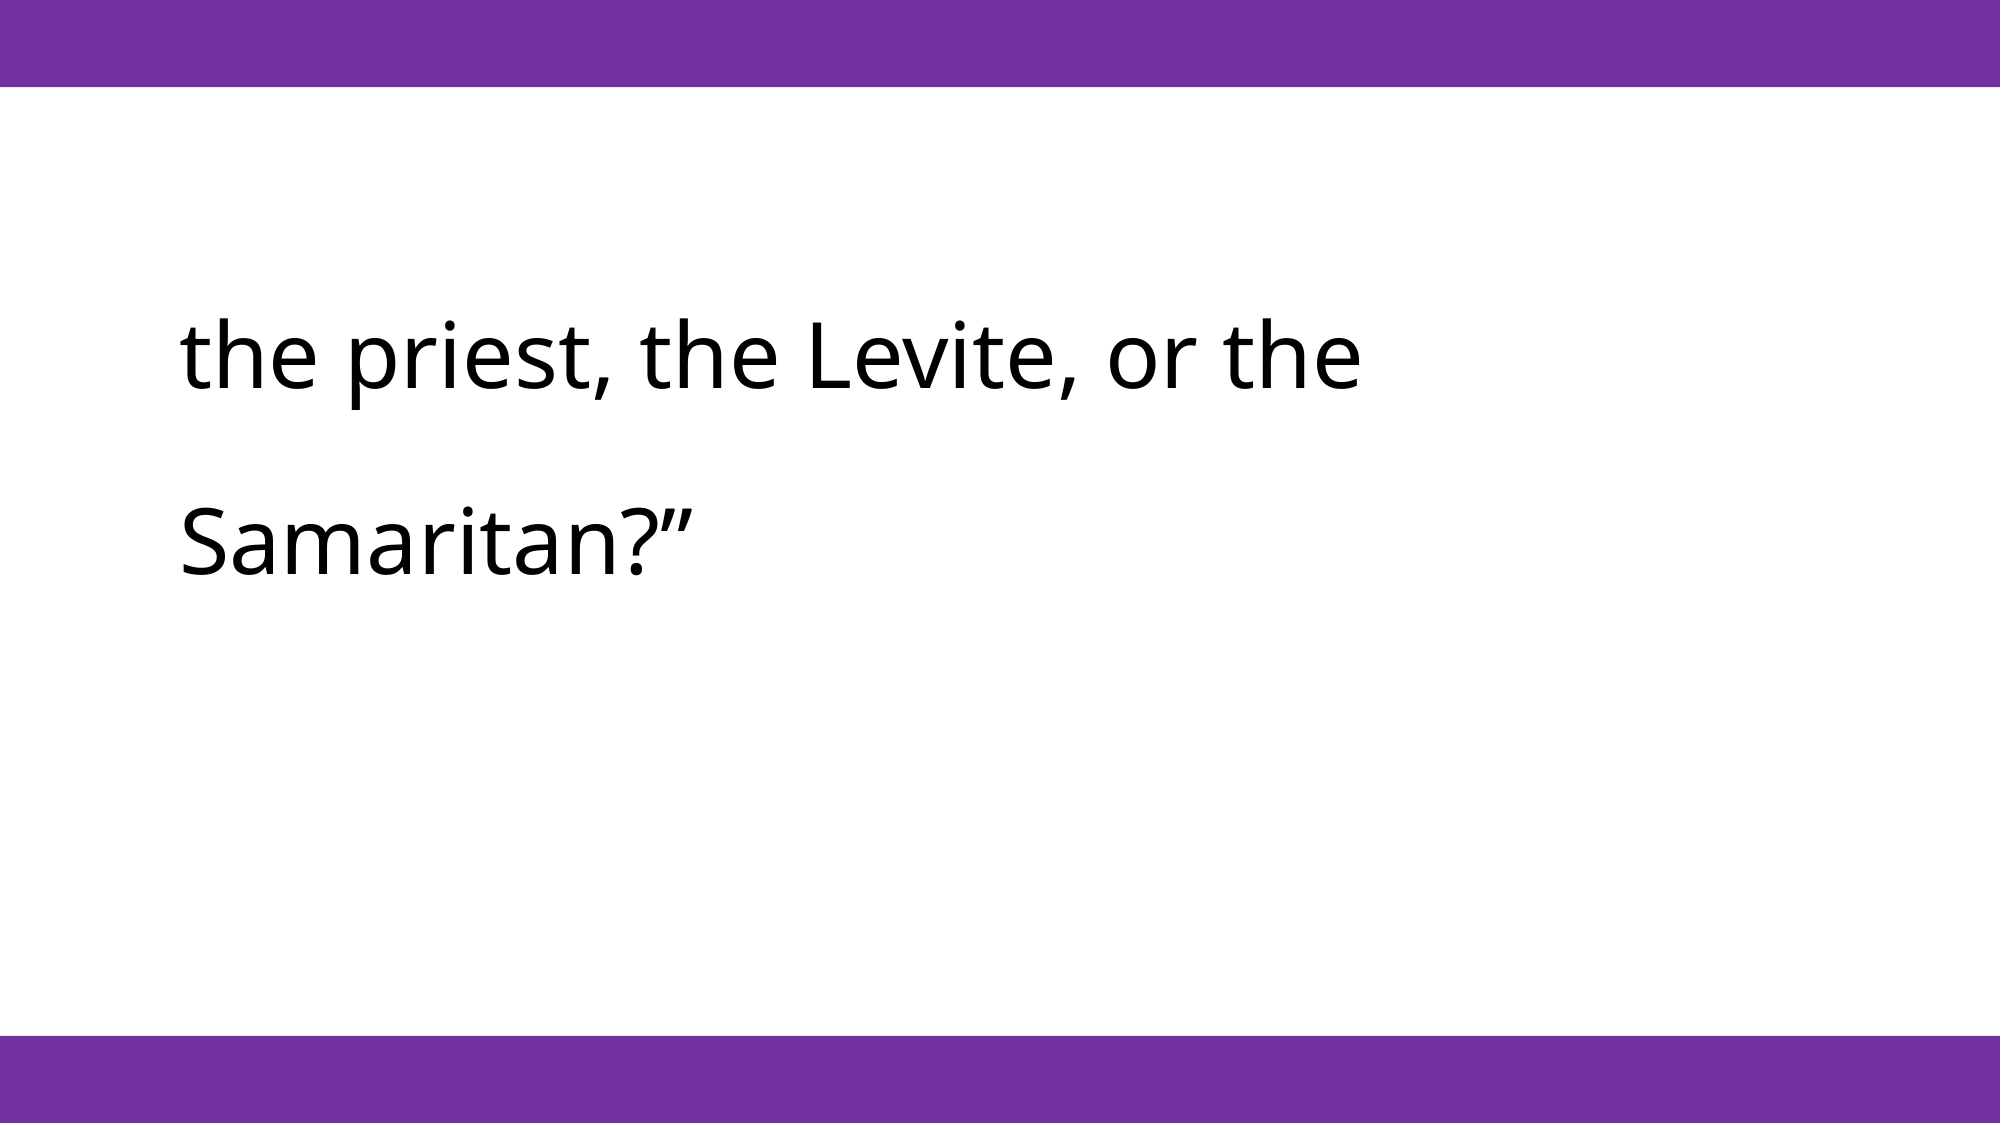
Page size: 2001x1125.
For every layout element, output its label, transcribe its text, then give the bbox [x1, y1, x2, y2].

text_box [0, 1035, 2000, 1124]
text_box [0, 0, 2000, 88]
text_box the priest, the Levite, or the Samaritan?” [164, 234, 1836, 692]
